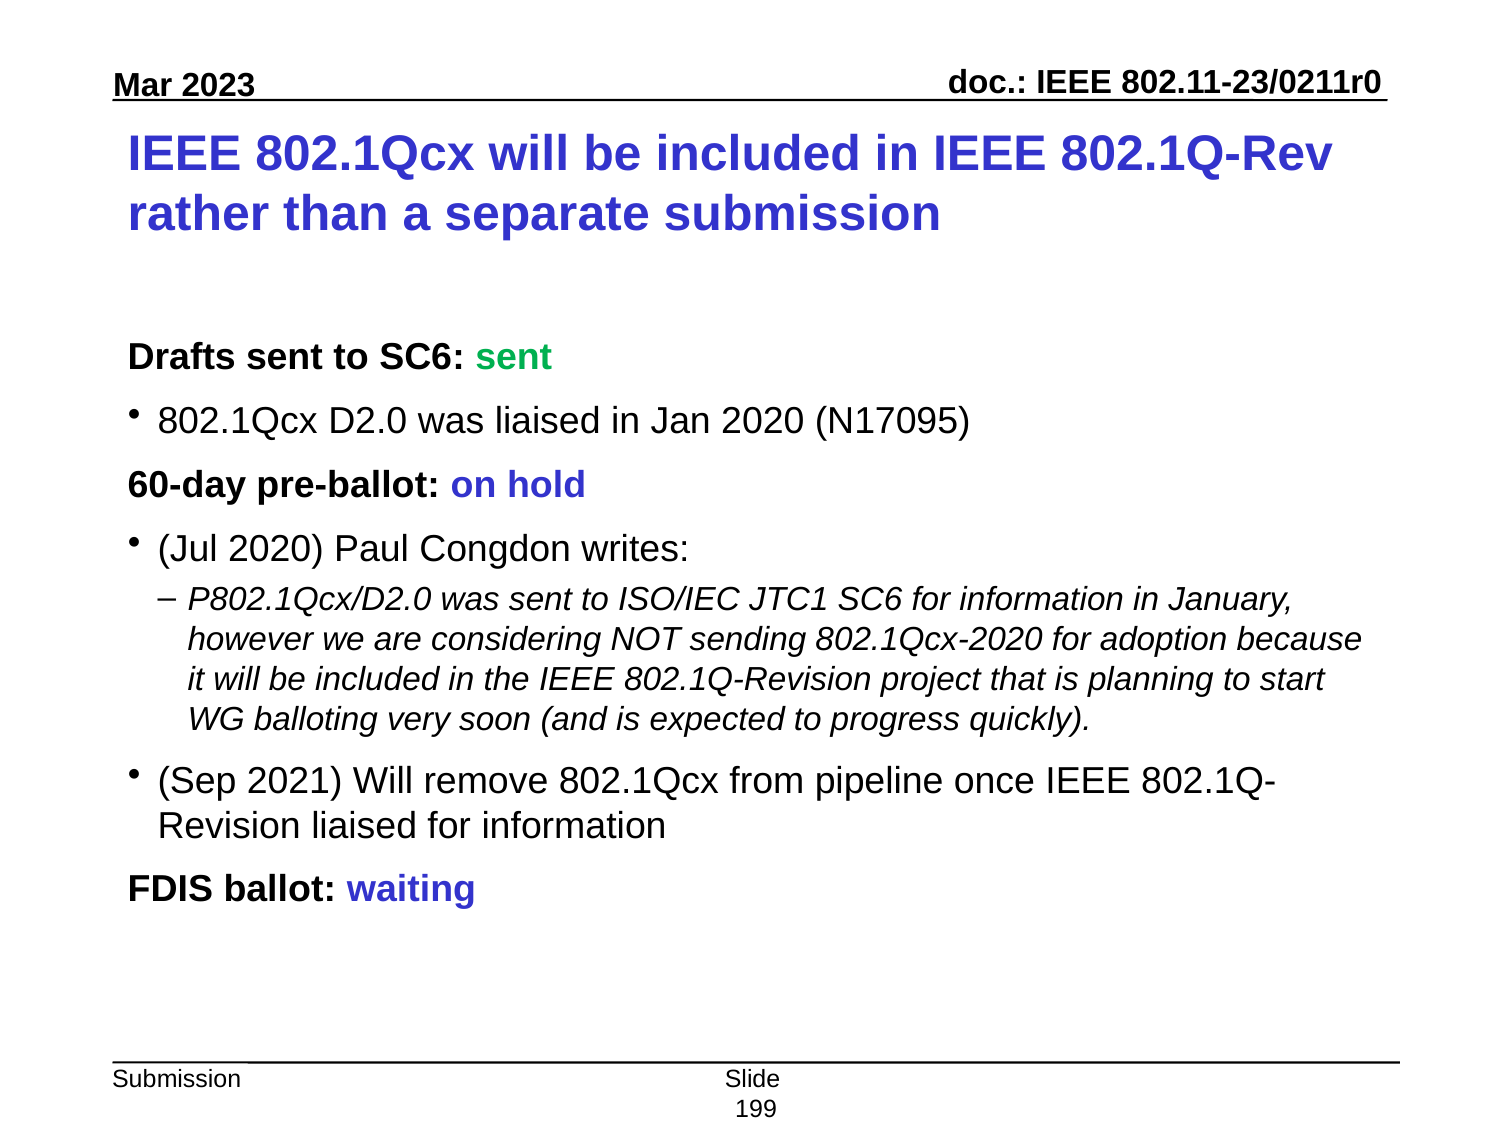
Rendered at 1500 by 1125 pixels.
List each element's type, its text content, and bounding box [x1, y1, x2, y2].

list Drafts sent to SC6: sent 802.1Qcx D2.0 was liaised in Jan 2020 (N17095) 60-day pre-ballot: on hold (Jul 2020) Paul Congdon writes: P802.1Qcx/D2.0 was sent to ISO/IEC JTC1 SC6 for information in January, however we are considering NOT sending 802.1Qcx-2020 for adoption because it will be included in the IEEE 802.1Q-Revision project that is planning to start WG balloting very soon (and is expected to progress quickly). (Sep 2021) Will remove 802.1Qcx from pipeline once IEEE 802.1Q-Revision liaised for information FDIS ballot: waiting [112, 324, 1388, 1000]
slide_number Slide 199 [709, 1061, 803, 1093]
title IEEE 802.1Qcx will be included in IEEE 802.1Q-Rev rather than a separate submission [112, 112, 1388, 288]
